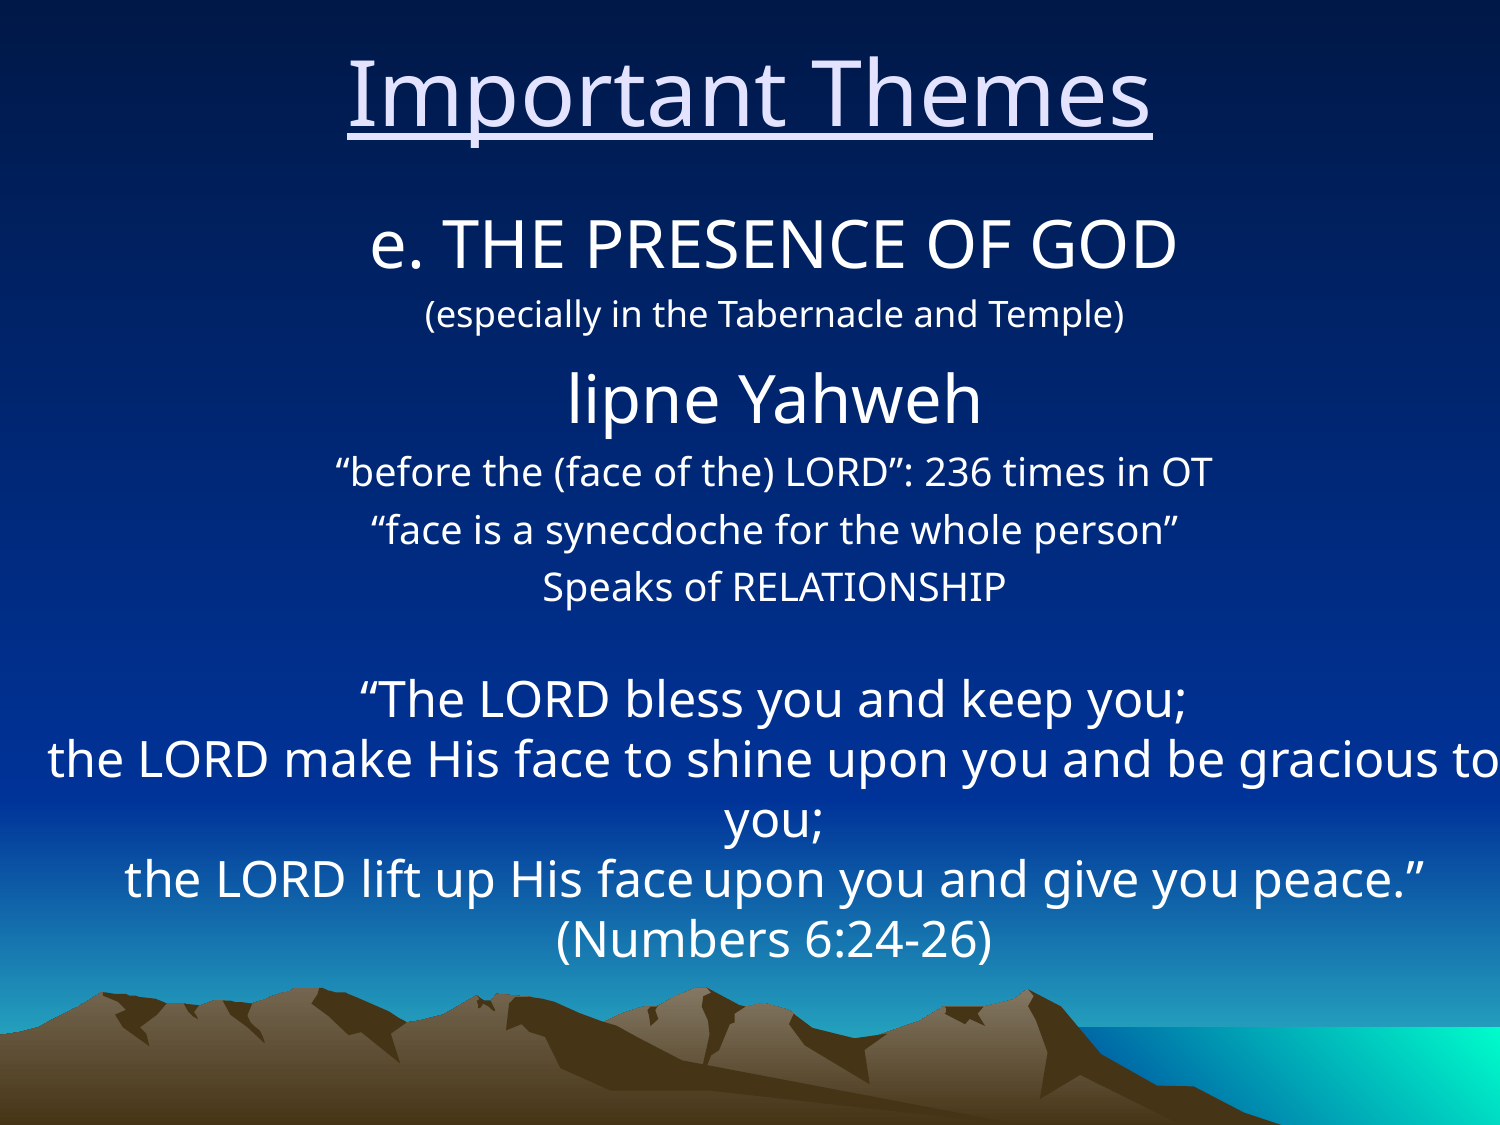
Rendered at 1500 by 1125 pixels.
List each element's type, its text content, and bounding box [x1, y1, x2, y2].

list e. THE PRESENCE OF GOD (especially in the Tabernacle and Temple) lipne Yahweh “before the (face of the) LORD”: 236 times in OT “face is a synecdoche for the whole person” Speaks of RELATIONSHIP “The LORD bless you and keep you; the LORD make His face to shine upon you and be gracious to you; the LORD lift up His face upon you and give you peace.” (Numbers 6:24-26) [24, 193, 1500, 978]
title Important Themes [74, 0, 1426, 184]
